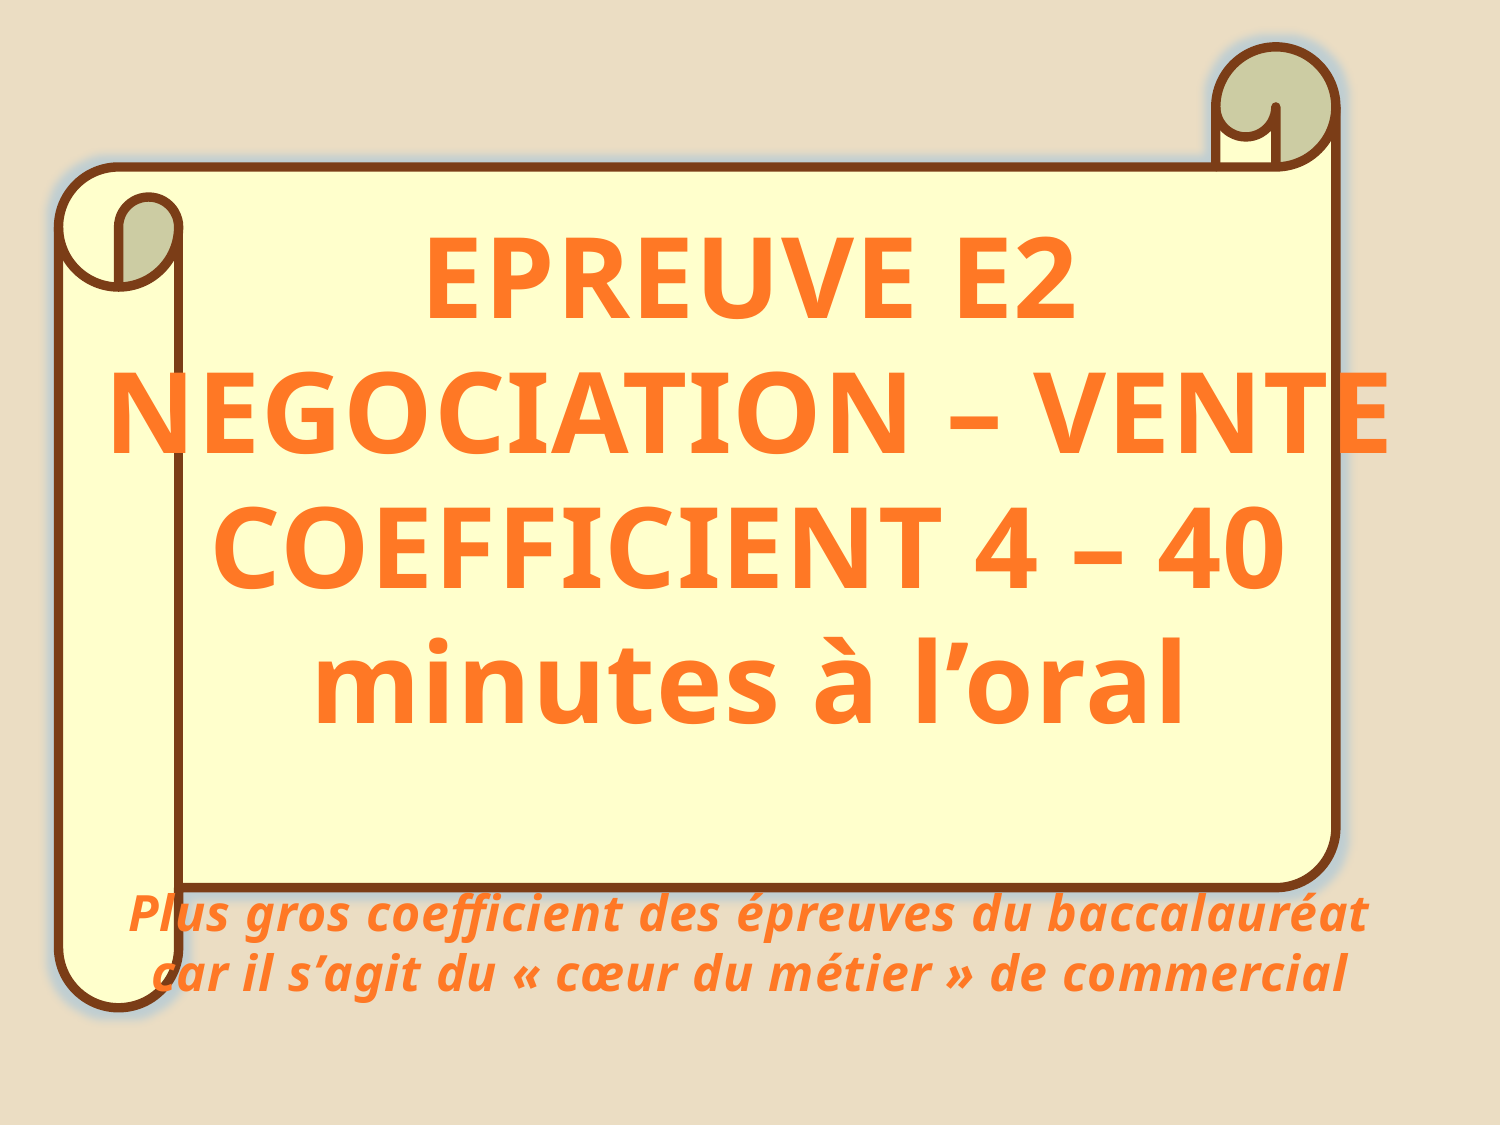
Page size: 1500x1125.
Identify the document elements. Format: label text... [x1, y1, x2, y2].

text_box EPREUVE E2 NEGOCIATION – VENTE COEFFICIENT 4 – 40 minutes à l’oral Plus gros coefficient des épreuves du baccalauréat car il s’agit du « cœur du métier » de commercial [70, 199, 1430, 1125]
text_box [56, 45, 1338, 986]
